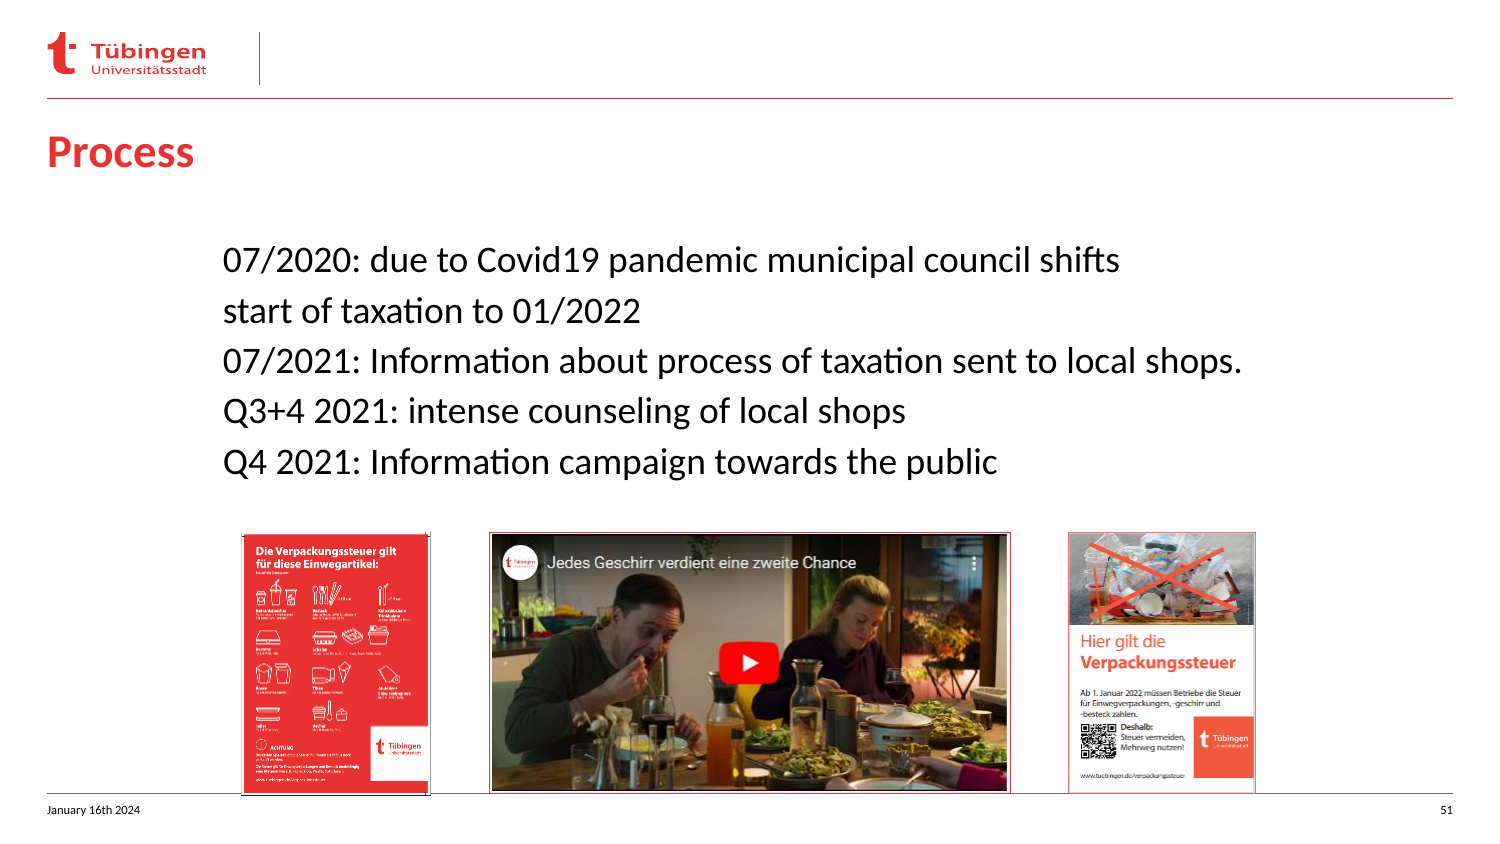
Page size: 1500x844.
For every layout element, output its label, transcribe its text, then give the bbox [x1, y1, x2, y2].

picture [489, 532, 1011, 795]
slide_number 51 [1370, 798, 1453, 821]
picture [1068, 532, 1256, 795]
picture [241, 532, 432, 797]
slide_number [47, 798, 302, 821]
title Process [47, 125, 1453, 214]
list 07/2020: due to Covid19 pandemic municipal council shifts start of taxation to 01/2022 07/2021: Information about process of taxation sent to local shops. Q3+4 2021: intense counseling of local shops Q4 2021: Information campaign towards the public [222, 226, 1278, 772]
